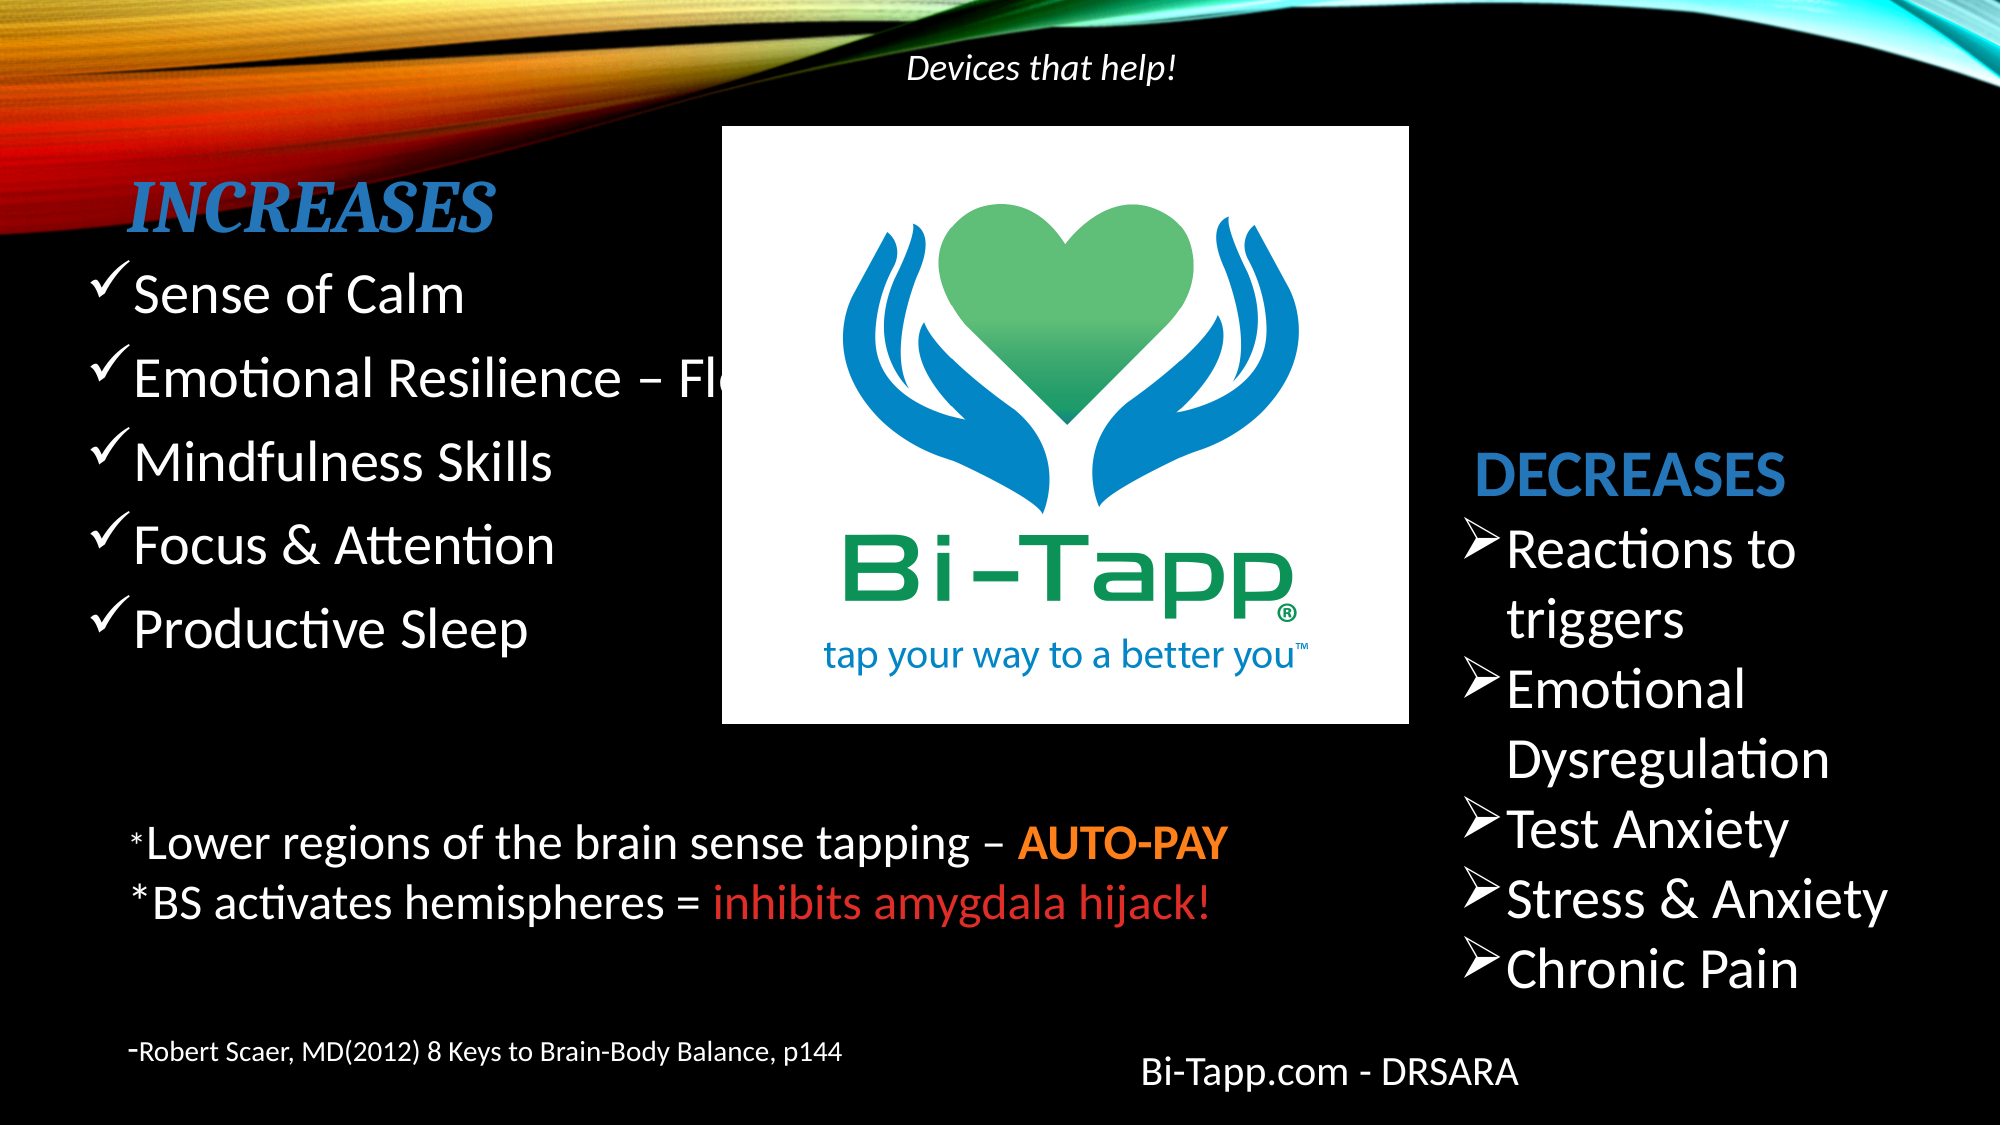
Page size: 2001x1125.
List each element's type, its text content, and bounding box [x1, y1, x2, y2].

text_box *Lower regions of the brain sense tapping – AUTO-PAY *BS activates hemispheres = inhibits amygdala hijack! [112, 802, 1514, 937]
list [722, 125, 1409, 724]
list Sense of Calm Emotional Resilience – Flex Mindfulness Skills Focus & Attention Productive Sleep [70, 256, 788, 803]
text_box Bi-Tapp.com - DRSARA [1125, 1035, 1535, 1101]
text_box DECREASES Reactions to triggers Emotional Dysregulation Test Anxiety Stress & Anxiety Chronic Pain [1444, 422, 2000, 1008]
text_box -Robert Scaer, MD(2012) 8 Keys to Brain-Body Balance, p144 [112, 1016, 923, 1077]
title Increases [112, 95, 788, 256]
picture [0, 0, 2000, 237]
text_box Devices that help! [891, 35, 1273, 95]
